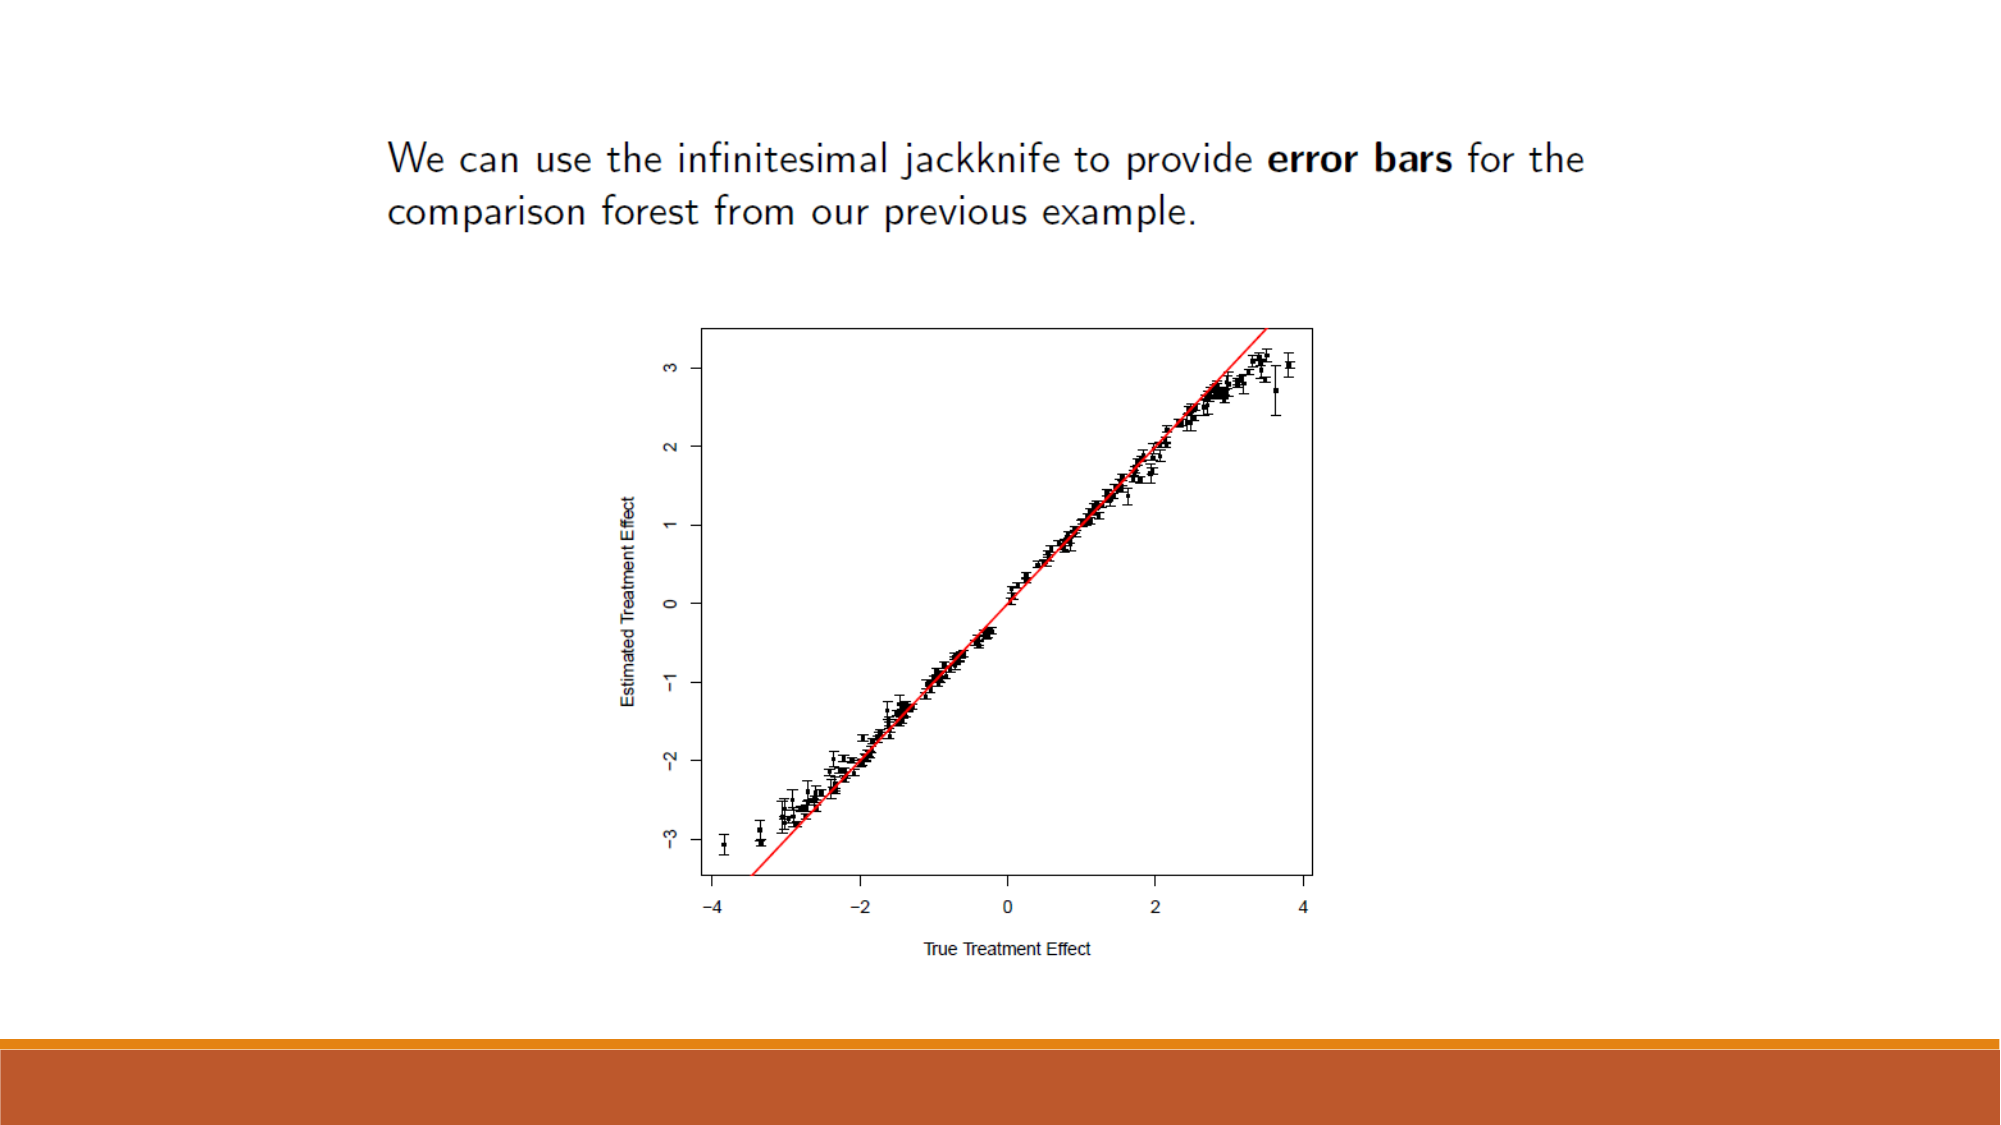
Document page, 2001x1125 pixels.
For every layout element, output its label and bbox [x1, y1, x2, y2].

picture [303, 108, 1612, 980]
